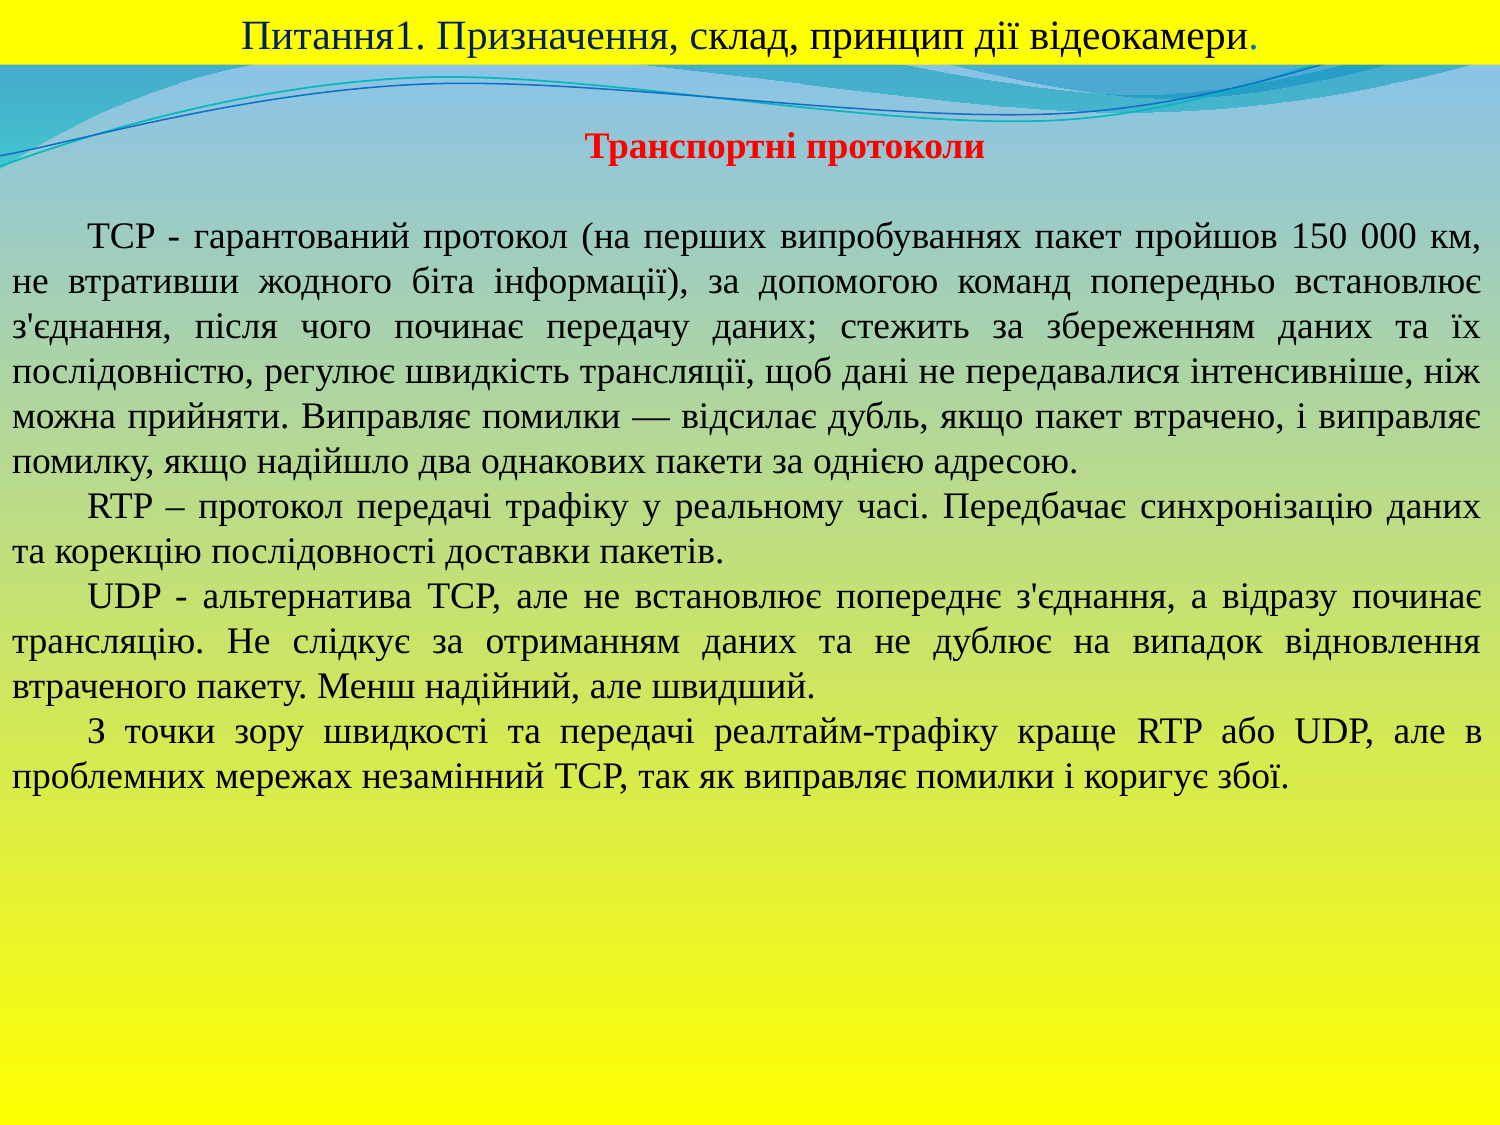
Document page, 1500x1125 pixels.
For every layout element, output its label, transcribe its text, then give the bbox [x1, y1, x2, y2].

text_box Транспортні протоколи TCP - гарантований протокол (на перших випробуваннях пакет пройшов 150 000 км, не втративши жодного біта інформації), за допомогою команд попередньо встановлює з'єднання, після чого починає передачу даних; стежить за збереженням даних та їх послідовністю, регулює швидкість трансляції, щоб дані не передавалися інтенсивніше, ніж можна прийняти. Виправляє помилки — відсилає дубль, якщо пакет втрачено, і виправляє помилку, якщо надійшло два однакових пакети за однією адресою. RTP – протокол передачі трафіку у реальному часі. Передбачає синхронізацію даних та корекцію послідовності доставки пакетів. UDP - альтернатива TCP, але не встановлює попереднє з'єднання, а відразу починає трансляцію. Не слідкує за отриманням даних та не дублює на випадок відновлення втраченого пакету. Менш надійний, але швидший. З точки зору швидкості та передачі реалтайм-трафіку краще RTP або UDP, але в проблемних мережах незамінний TCP, так як виправляє помилки і коригує збої. [0, 113, 1498, 804]
text_box Питання1. Призначення, склад, принцип дії відеокамери. [0, 0, 1500, 65]
